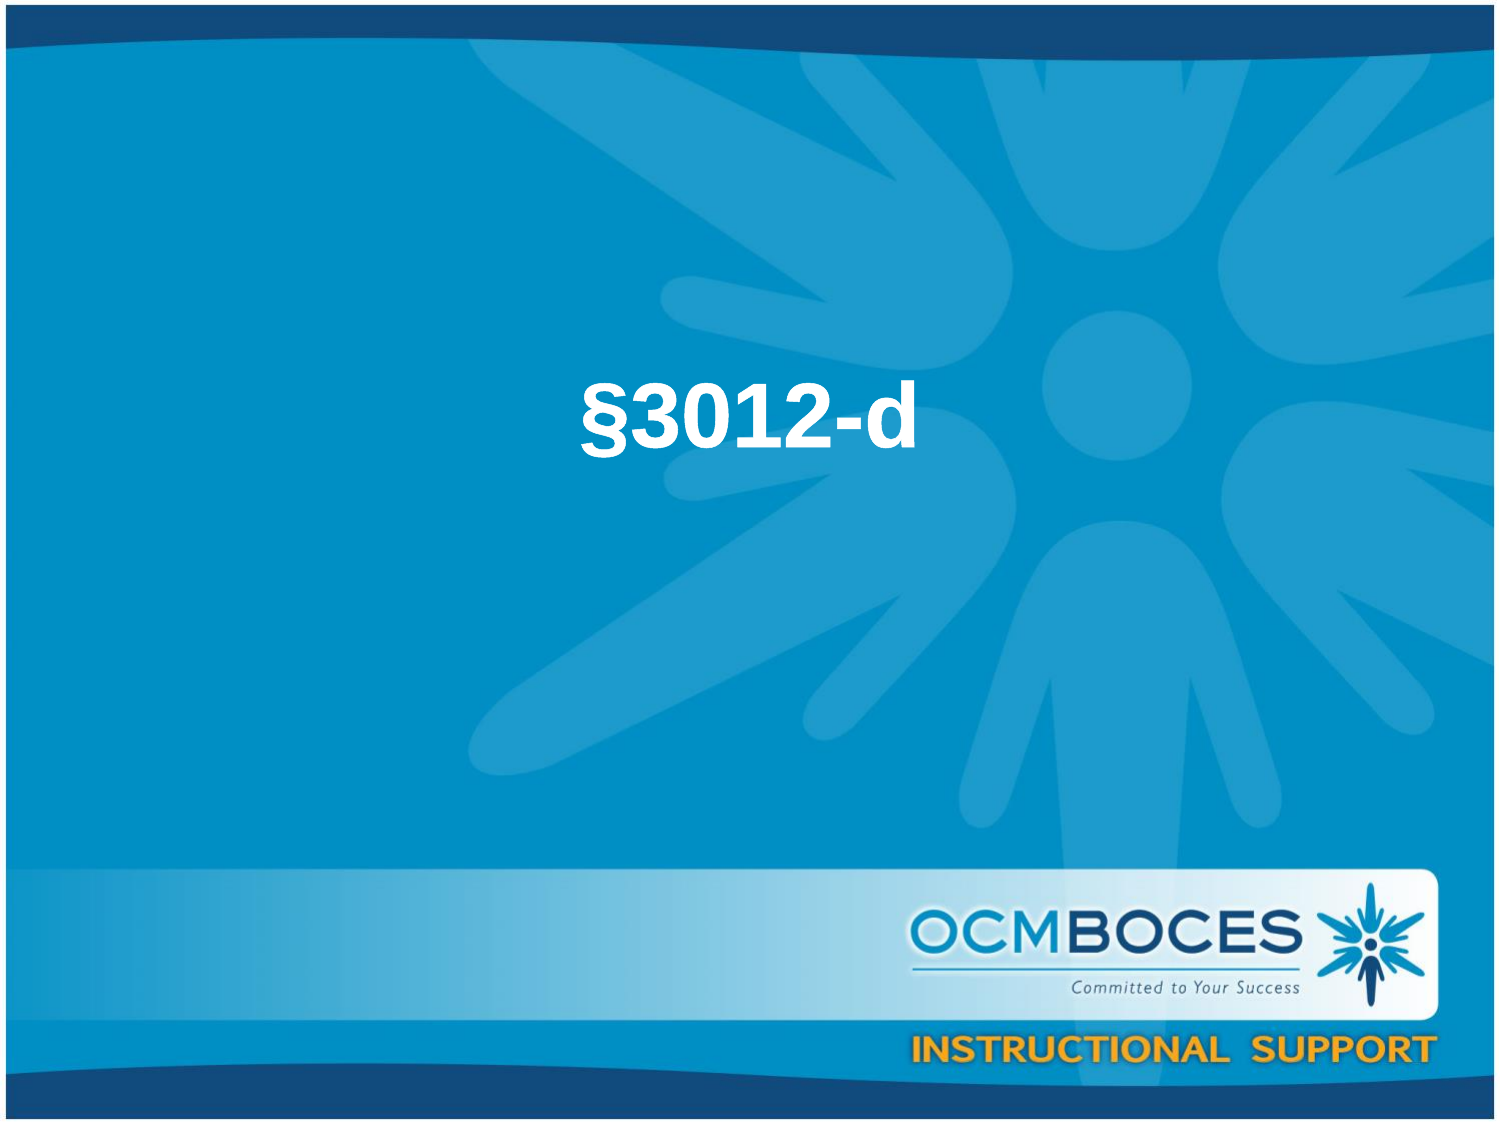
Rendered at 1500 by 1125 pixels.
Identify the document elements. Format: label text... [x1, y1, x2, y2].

picture [0, 0, 1500, 1125]
title §3012-d [112, 289, 1388, 532]
